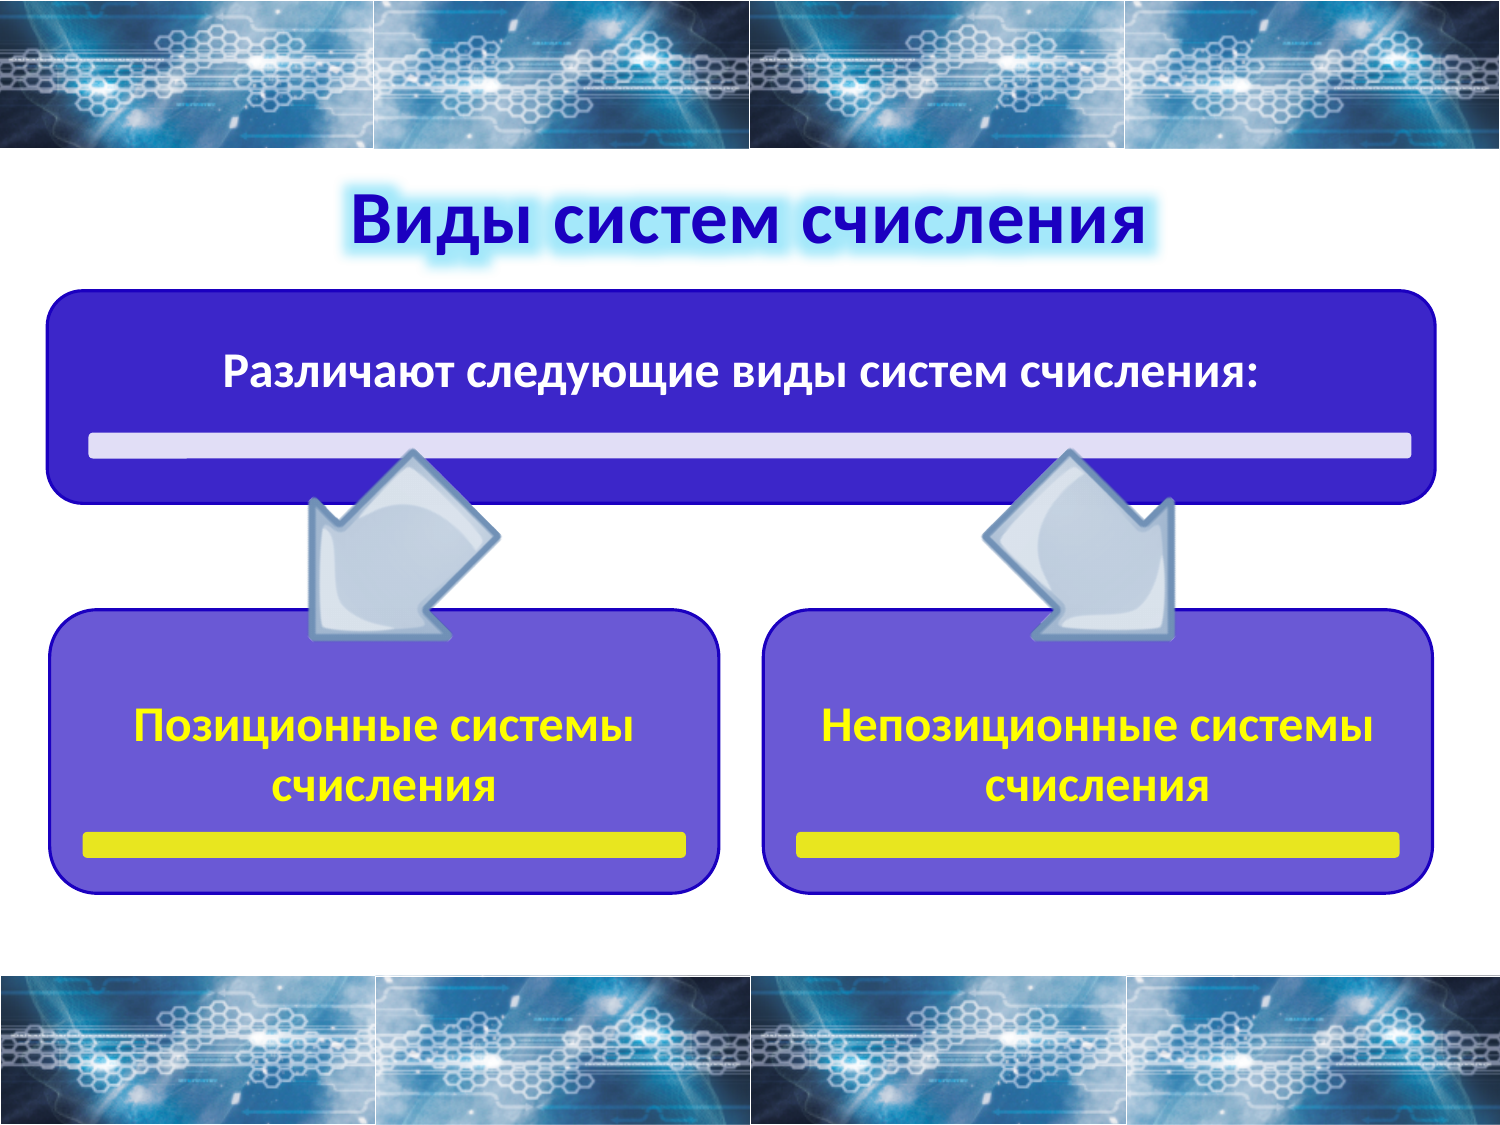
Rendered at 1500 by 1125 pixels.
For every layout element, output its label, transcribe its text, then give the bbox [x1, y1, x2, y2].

text_box Различают следующие виды систем счисления: [45, 289, 1437, 505]
text_box Непозиционные системы счисления [761, 608, 1435, 895]
picture [993, 465, 1204, 665]
text_box [399, 431, 1084, 461]
picture [278, 465, 489, 665]
text_box [1106, 431, 1413, 461]
text_box Виды систем счисления [335, 161, 1165, 267]
text_box Позиционные системы счисления [48, 608, 721, 895]
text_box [0, 975, 1500, 1125]
text_box [794, 830, 1402, 860]
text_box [0, 0, 1500, 150]
text_box [81, 830, 688, 860]
text_box [86, 431, 377, 461]
